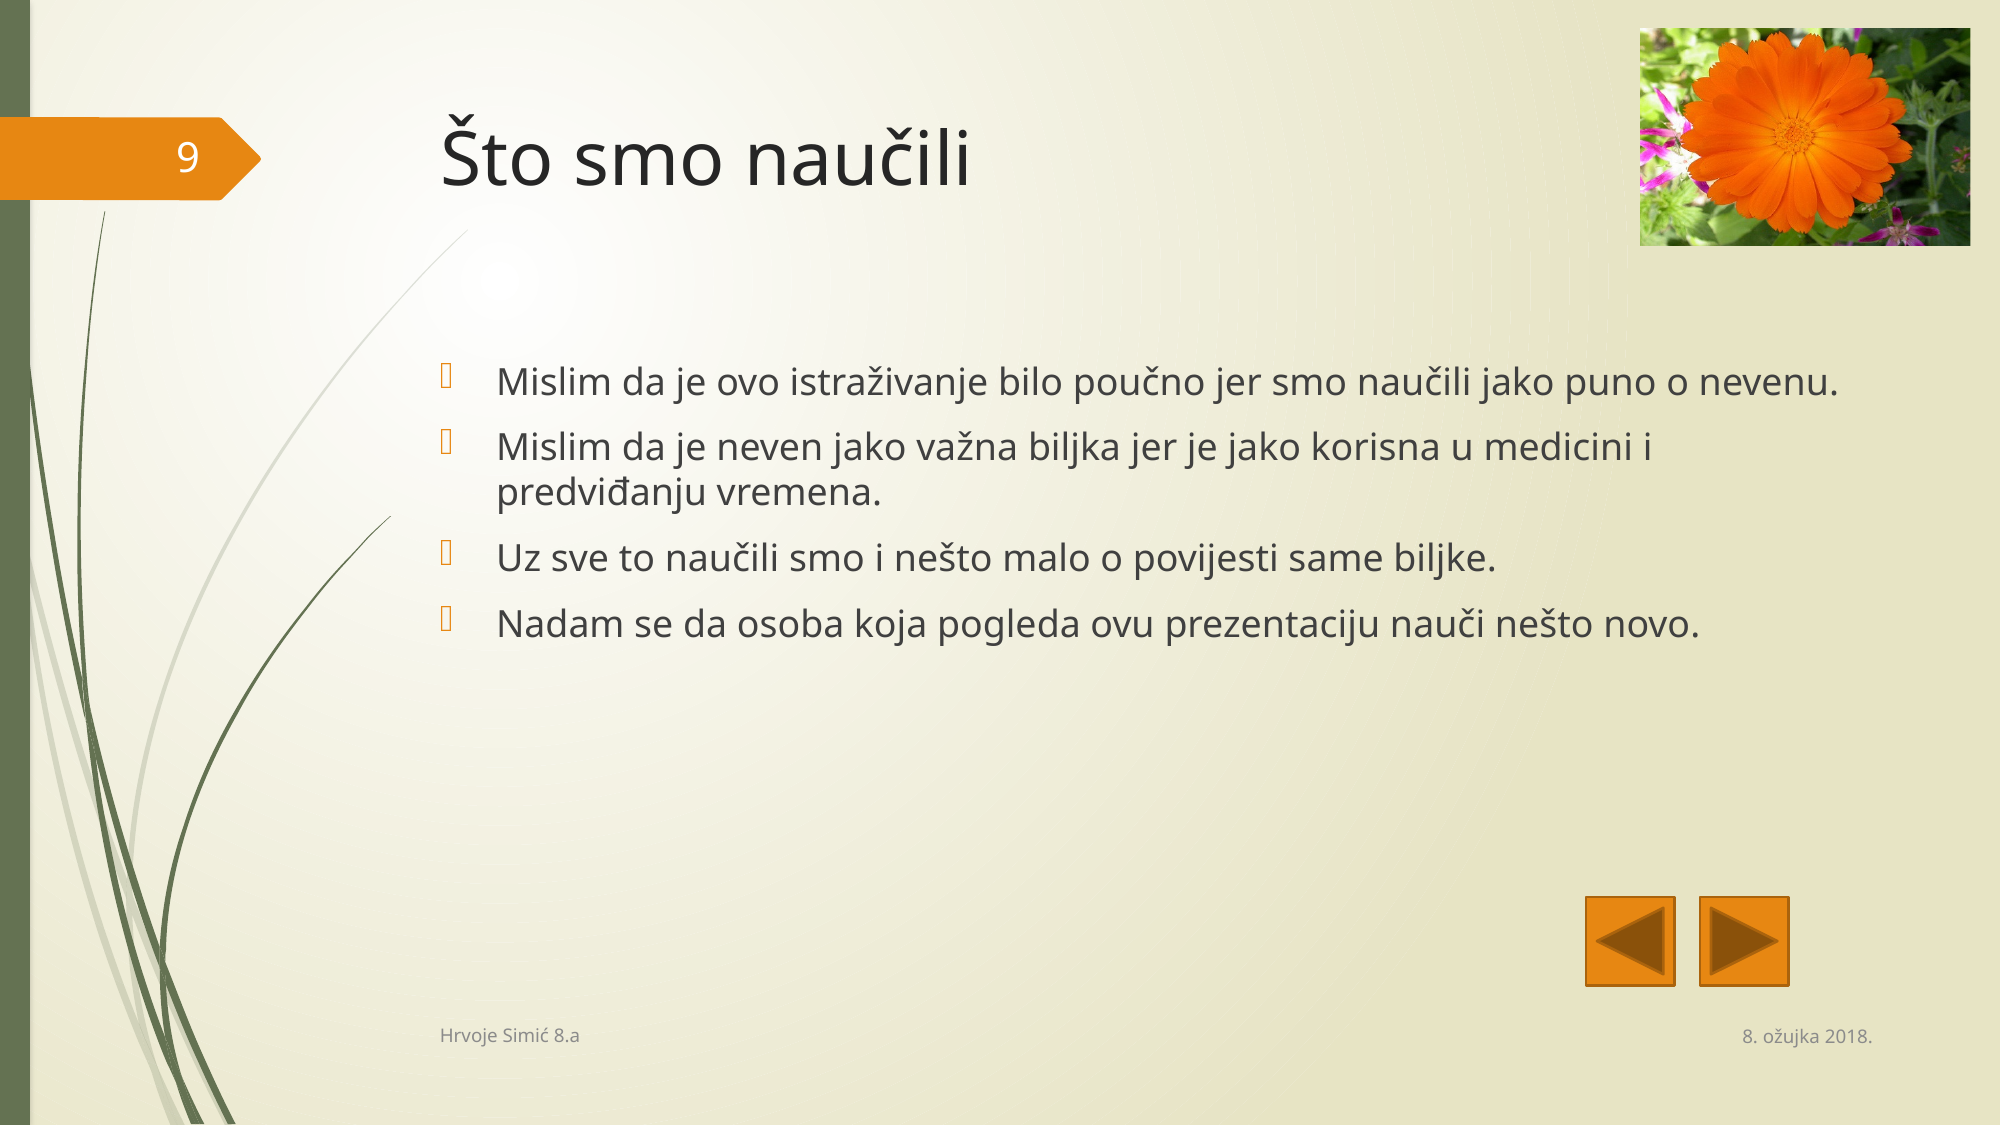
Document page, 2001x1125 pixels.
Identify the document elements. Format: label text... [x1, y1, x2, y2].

list Mislim da je ovo istraživanje bilo poučno jer smo naučili jako puno o nevenu. Mislim da je neven jako važna biljka jer je jako korisna u medicini i predviđanju vremena. Uz sve to naučili smo i nešto malo o povijesti same biljke. Nadam se da osoba koja pogleda ovu prezentaciju nauči nešto novo. [424, 350, 1888, 970]
title Što smo naučili [425, 102, 1888, 313]
picture [1640, 28, 1971, 246]
footer Hrvoje Simić 8.a [424, 1006, 1675, 1067]
slide_number 8. ožujka 2018. [1699, 1005, 1888, 1067]
slide_number 9 [87, 129, 216, 190]
